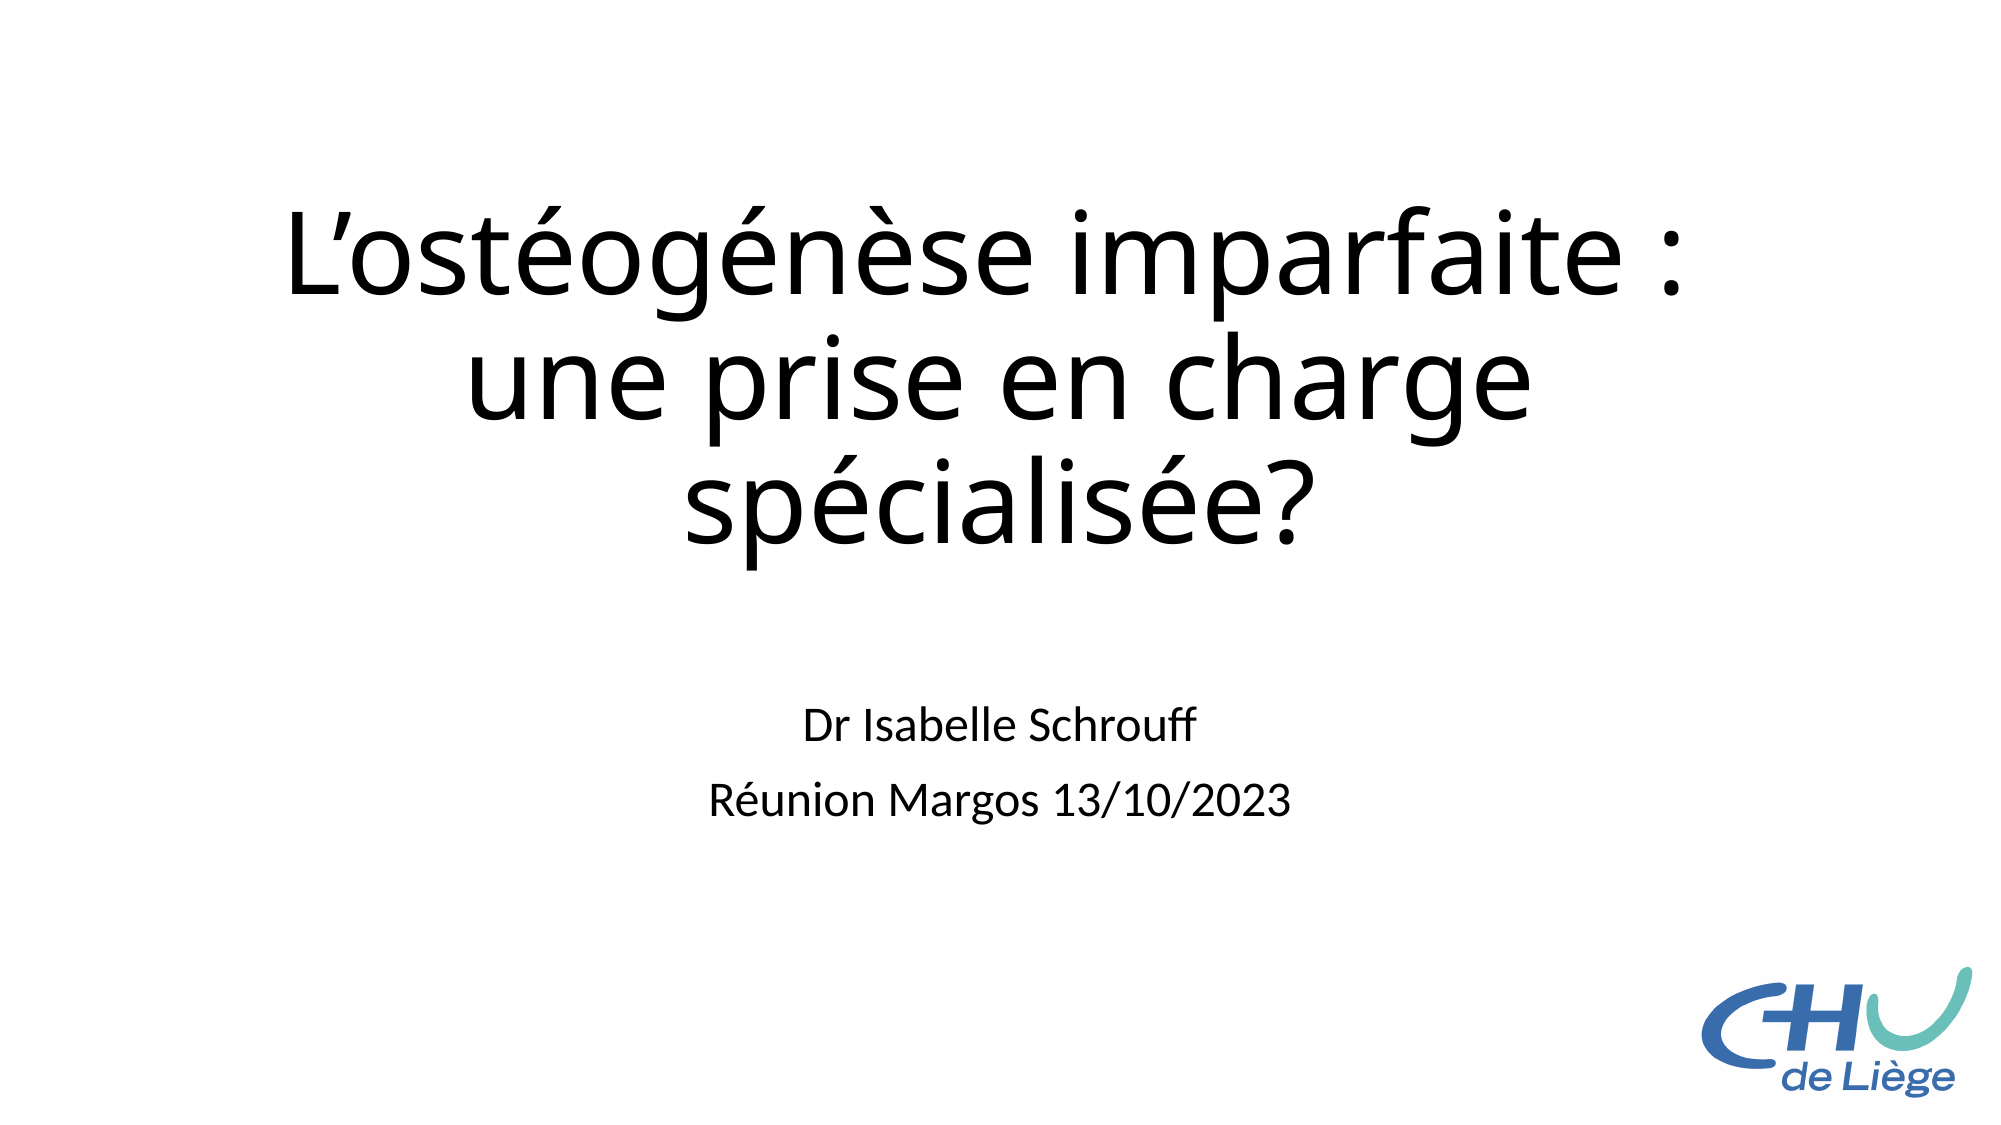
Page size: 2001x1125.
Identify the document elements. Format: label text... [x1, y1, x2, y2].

picture [1675, 939, 2000, 1125]
subtitle Dr Isabelle Schrouff Réunion Margos 13/10/2023 [249, 690, 1750, 863]
title L’ostéogénèse imparfaite : une prise en charge spécialisée? [249, 184, 1750, 576]
